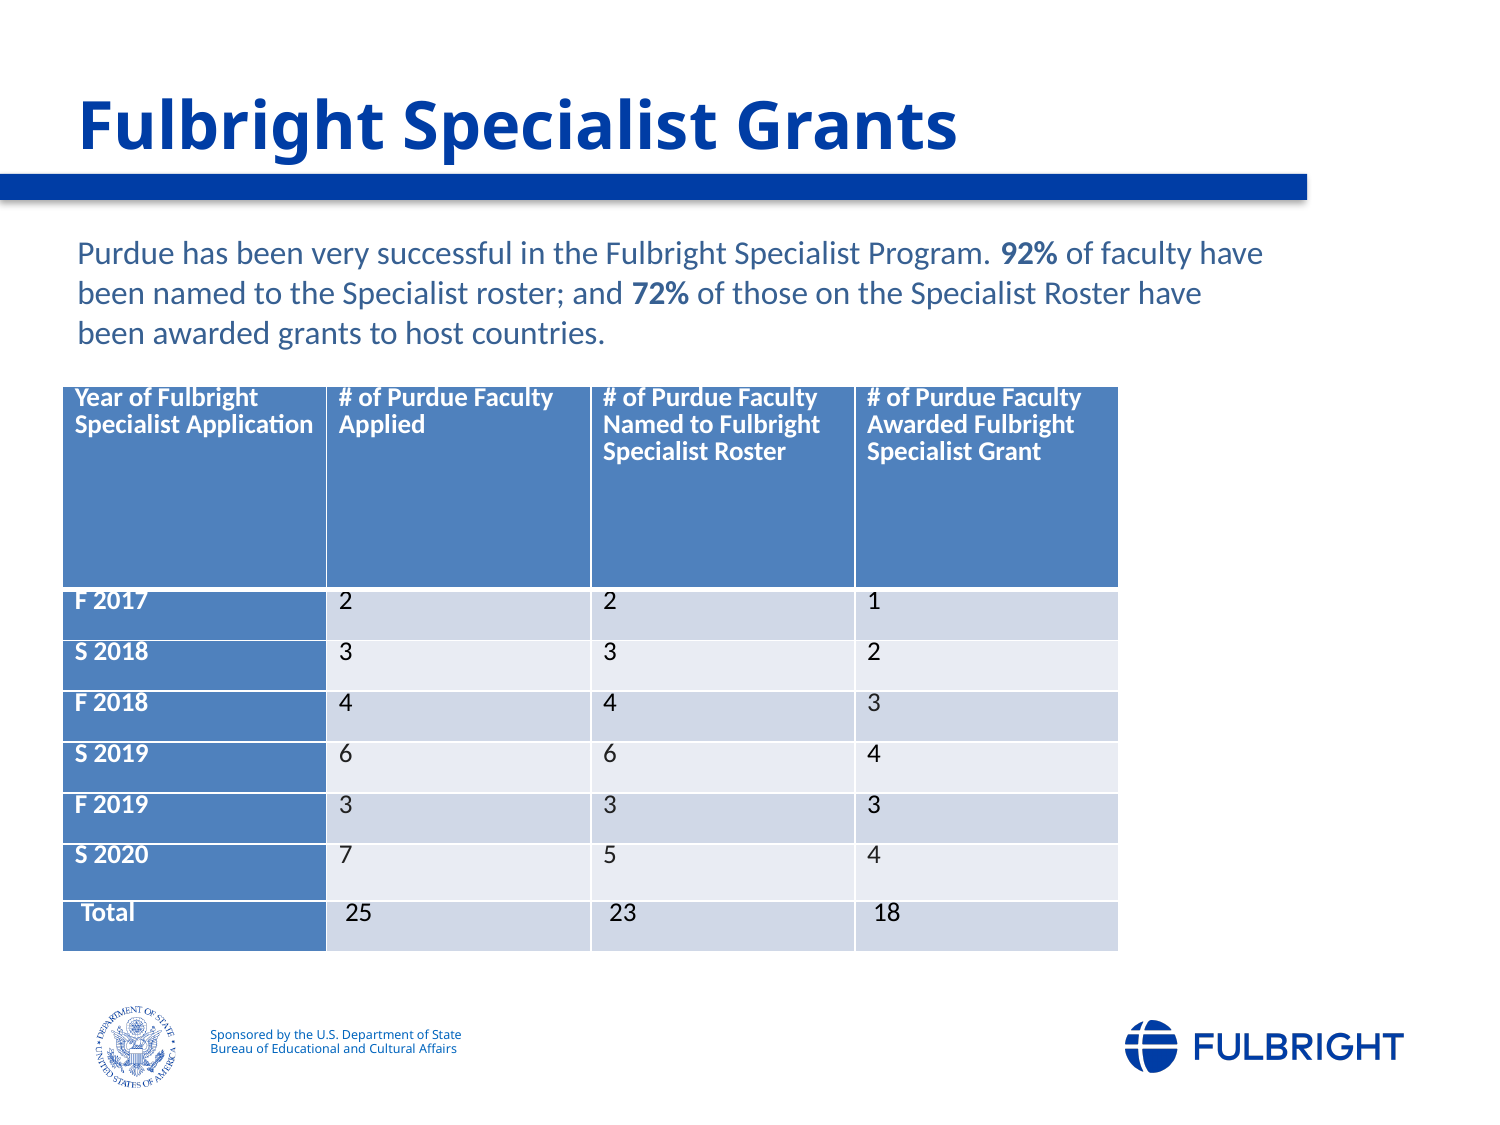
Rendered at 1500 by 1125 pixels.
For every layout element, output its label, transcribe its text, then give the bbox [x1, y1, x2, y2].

table_cell 3 [856, 692, 1118, 741]
table_cell 18 [856, 902, 1118, 951]
table_cell 6 [327, 743, 590, 792]
table_cell 2 [327, 592, 590, 640]
table_cell 4 [327, 692, 590, 741]
table_cell Total [63, 902, 326, 951]
table_cell 7 [327, 845, 590, 900]
table_cell 1 [856, 592, 1118, 640]
table_cell 3 [856, 794, 1118, 843]
table_cell 25 [327, 902, 590, 951]
text_box Fulbright Specialist Grants [62, 76, 1400, 174]
text_box Purdue has been very successful in the Fulbright Specialist Program. 92% of faculty have been named to the Specialist roster; and 72% of those on the Specialist Roster have been awarded grants to host countries. [62, 224, 1288, 359]
table_cell 6 [592, 743, 854, 792]
table_cell S 2019 [63, 743, 326, 792]
table_cell 4 [592, 692, 854, 741]
table_cell F 2017 [63, 592, 326, 640]
table_cell F 2019 [63, 794, 326, 843]
table_cell S 2020 [63, 845, 326, 900]
table_cell 23 [592, 902, 854, 951]
table_cell 3 [327, 794, 590, 843]
text_box [0, 173, 1308, 200]
table_cell 4 [856, 845, 1118, 900]
table_header # of Purdue Faculty Applied [327, 387, 590, 587]
table_header Year of Fulbright Specialist Application [63, 387, 326, 587]
table_header # of Purdue Faculty Named to Fulbright Specialist Roster [592, 387, 854, 587]
table_cell 3 [327, 641, 590, 690]
table_cell 2 [856, 641, 1118, 690]
table_header # of Purdue Faculty Awarded Fulbright Specialist Grant [856, 387, 1118, 587]
table_cell S 2018 [63, 641, 326, 690]
table_cell 3 [592, 641, 854, 690]
picture [92, 1006, 176, 1088]
table_cell F 2018 [63, 692, 326, 741]
table_cell 5 [592, 845, 854, 900]
table_cell 3 [592, 794, 854, 843]
picture [1125, 1020, 1404, 1073]
table_cell 4 [856, 743, 1118, 792]
table_cell 2 [592, 592, 854, 640]
